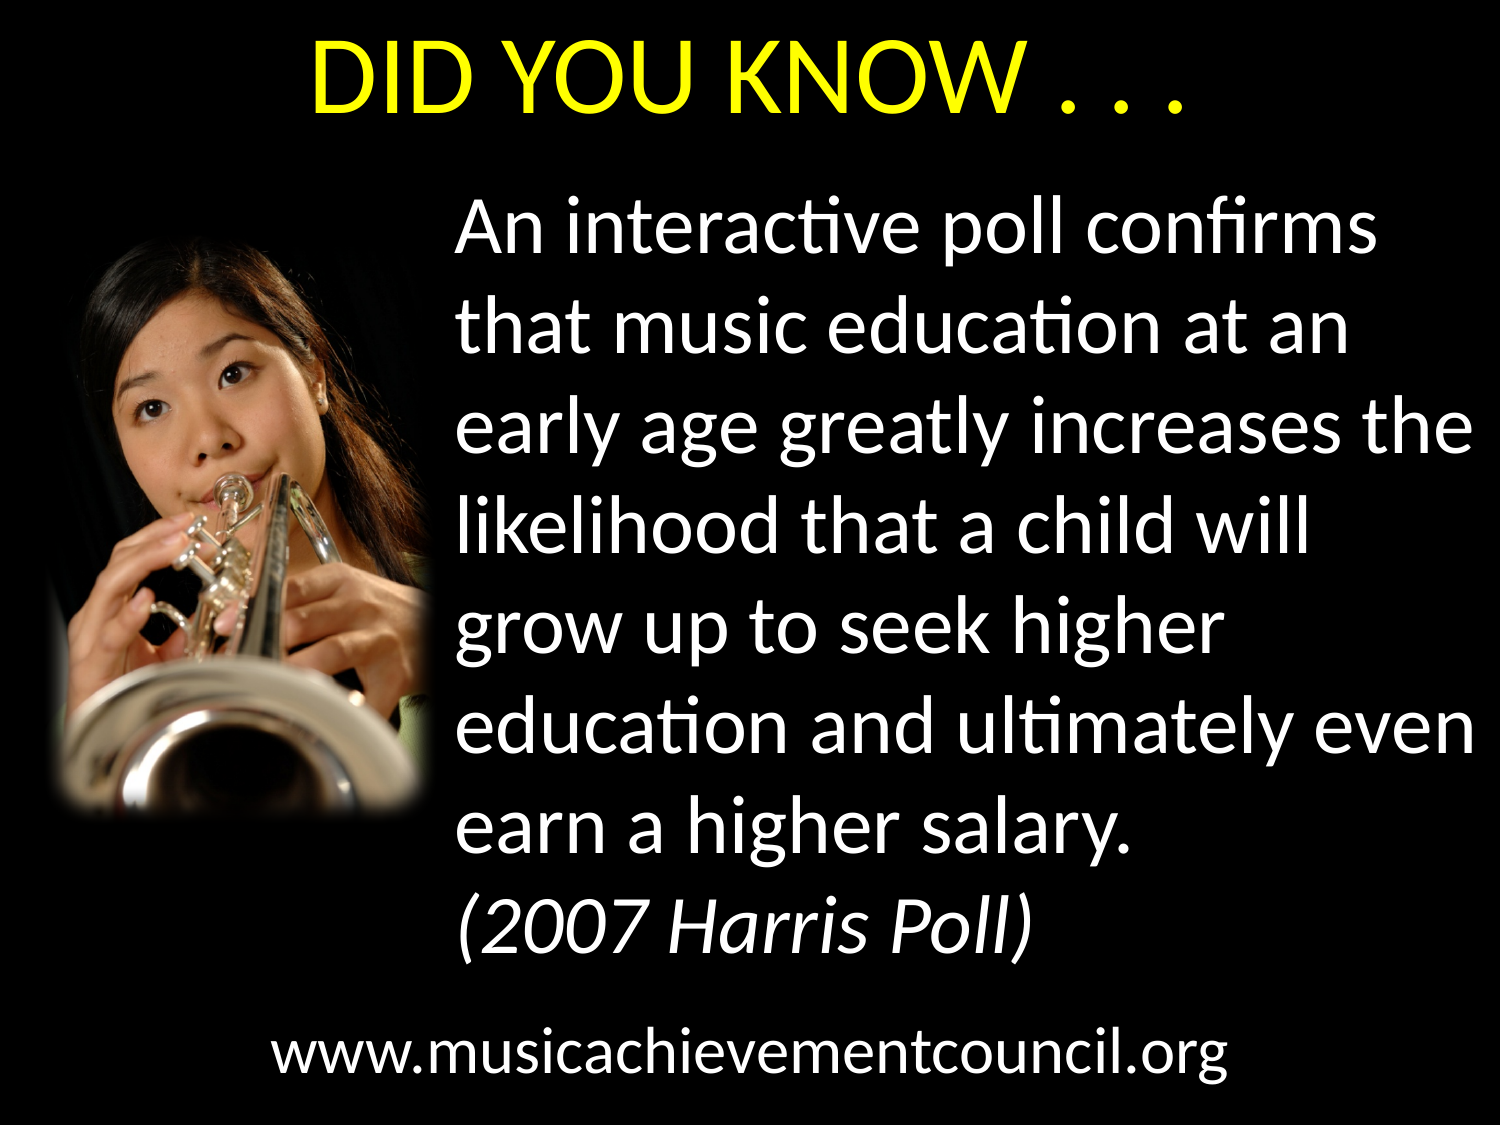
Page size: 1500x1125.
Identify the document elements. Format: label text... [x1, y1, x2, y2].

picture [42, 230, 438, 826]
list An interactive poll confirms that music education at an early age greatly increases the likelihood that a child will grow up to seek higher education and ultimately even earn a higher salary. (2007 Harris Poll) [382, 162, 1496, 988]
title DID YOU KNOW . . . [0, 0, 1500, 163]
text_box www.musicachievementcouncil.org [0, 999, 1500, 1095]
